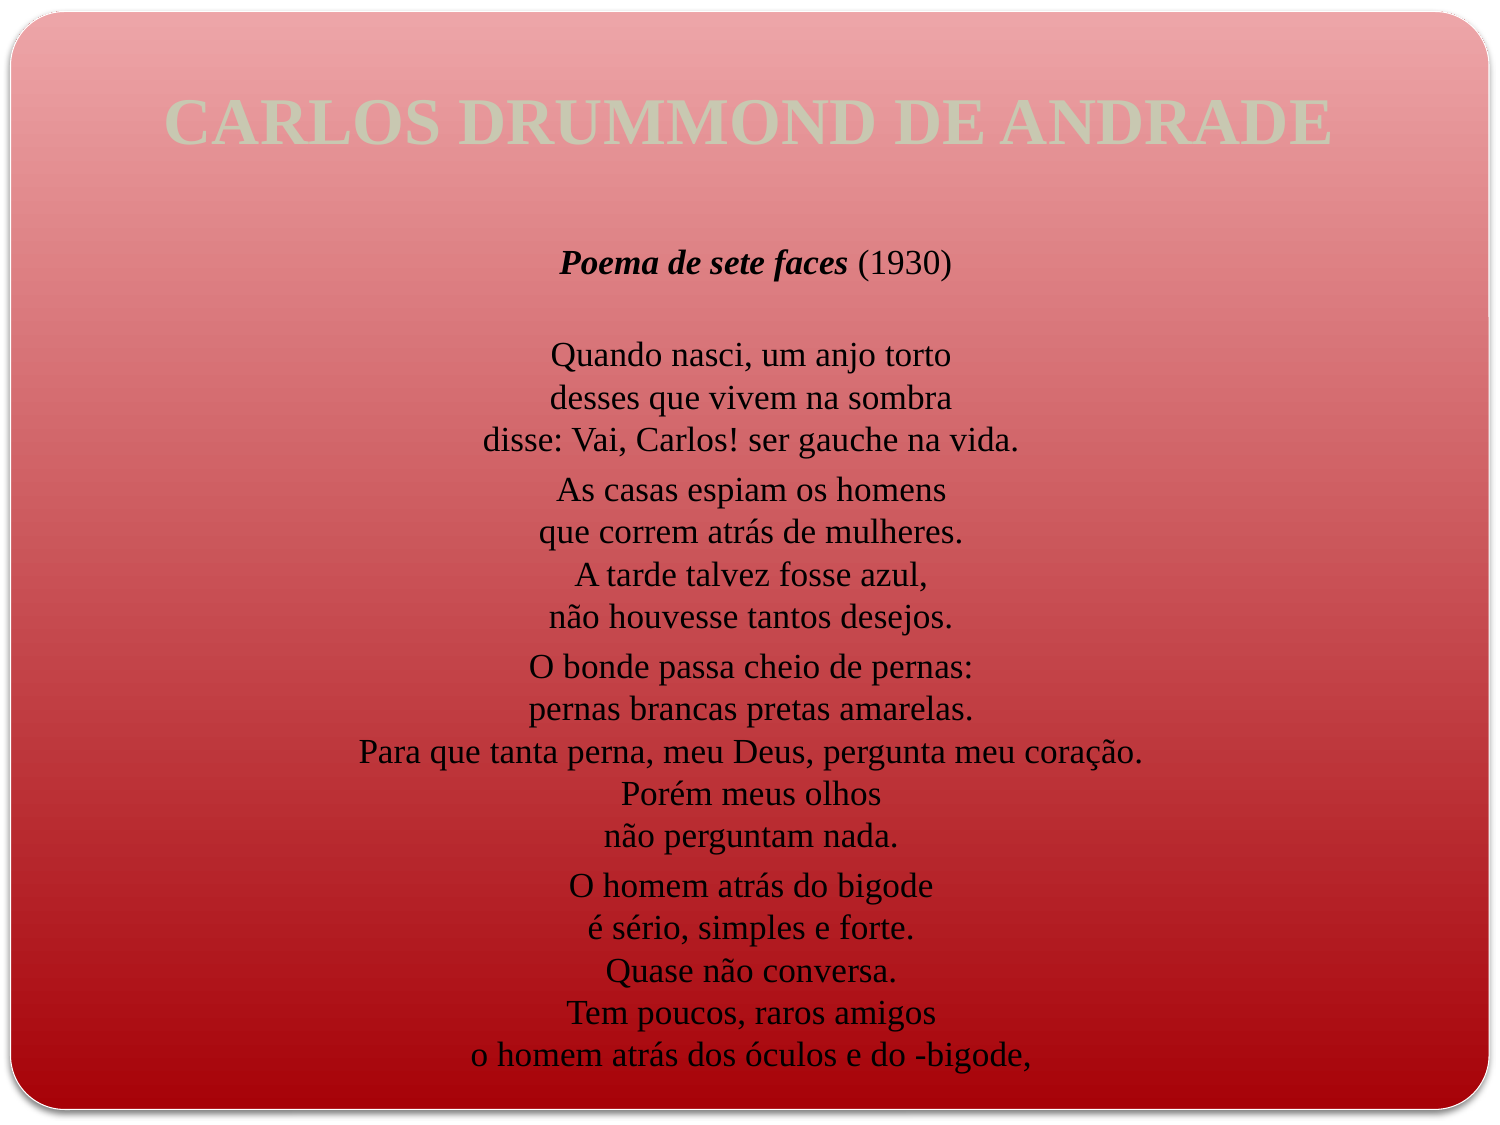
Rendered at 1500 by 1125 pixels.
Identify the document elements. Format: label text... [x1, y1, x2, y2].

title CARLOS DRUMMOND DE ANDRADE [112, 66, 1386, 173]
list Poema de sete faces (1930) Quando nasci, um anjo torto desses que vivem na sombra disse: Vai, Carlos! ser gauche na vida. As casas espiam os homens que correm atrás de mulheres. A tarde talvez fosse azul, não houvesse tantos desejos. O bonde passa cheio de pernas: pernas brancas pretas amarelas. Para que tanta perna, meu Deus, pergunta meu coração. Porém meus olhos não perguntam nada. O homem atrás do bigode é sério, simples e forte. Quase não conversa. Tem poucos, raros amigos o homem atrás dos óculos e do -bigode, [41, 231, 1471, 1083]
